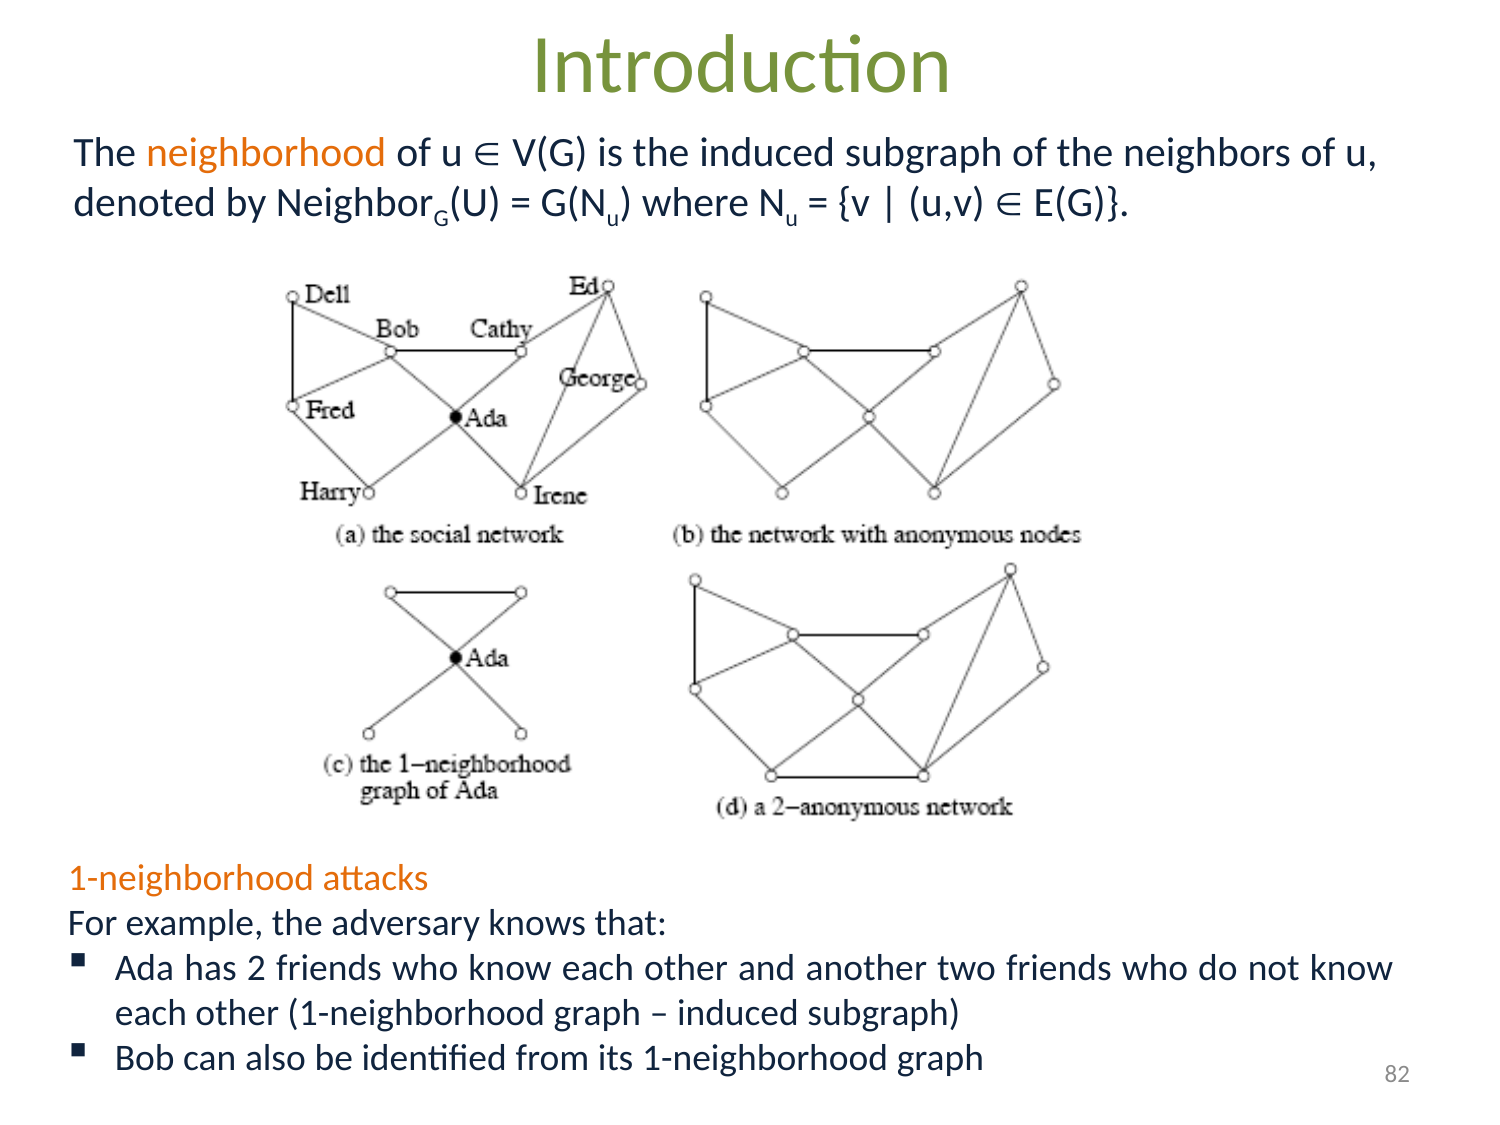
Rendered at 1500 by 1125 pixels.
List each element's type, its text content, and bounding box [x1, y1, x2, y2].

slide_number 82 [1074, 1042, 1425, 1103]
text_box Introduction [74, 0, 1410, 118]
text_box The neighborhood of u  V(G) is the induced subgraph of the neighbors of u, denoted by NeighborG(U) = G(Nu) where Nu = {v | (u,v)  E(G)}. [58, 117, 1394, 239]
text_box 1-neighborhood attacks For example, the adversary knows that: Ada has 2 friends who know each other and another two friends who do not know each other (1-neighborhood graph – induced subgraph) Bob can also be identified from its 1-neighborhood graph [53, 845, 1410, 1086]
picture [152, 222, 1216, 852]
